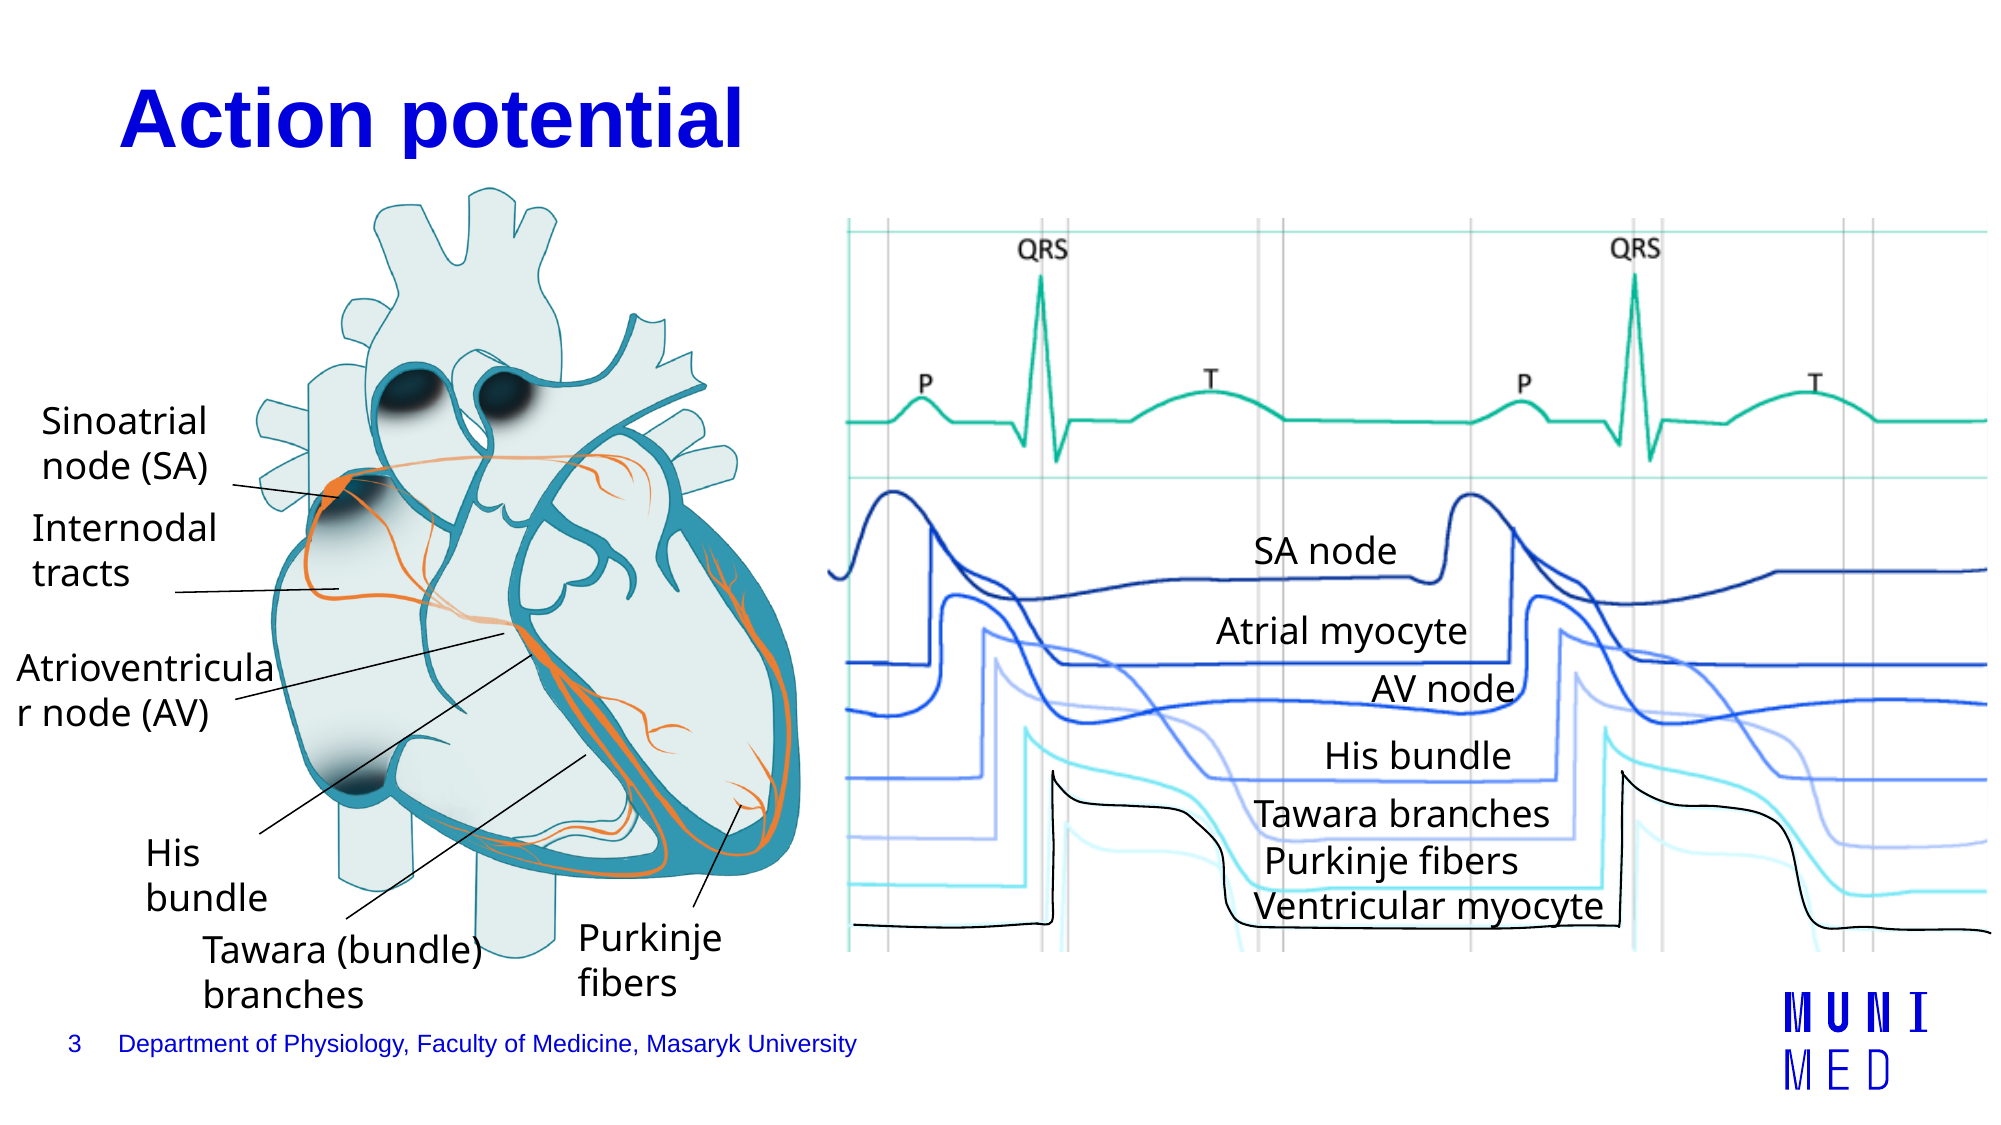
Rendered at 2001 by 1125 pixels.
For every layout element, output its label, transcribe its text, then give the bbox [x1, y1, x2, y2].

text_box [826, 218, 1992, 952]
title Action potential [118, 80, 1883, 155]
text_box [1, 158, 869, 1026]
slide_number 3 [67, 1035, 110, 1063]
footer Department of Physiology, Faculty of Medicine, Masaryk University [118, 1021, 1418, 1063]
